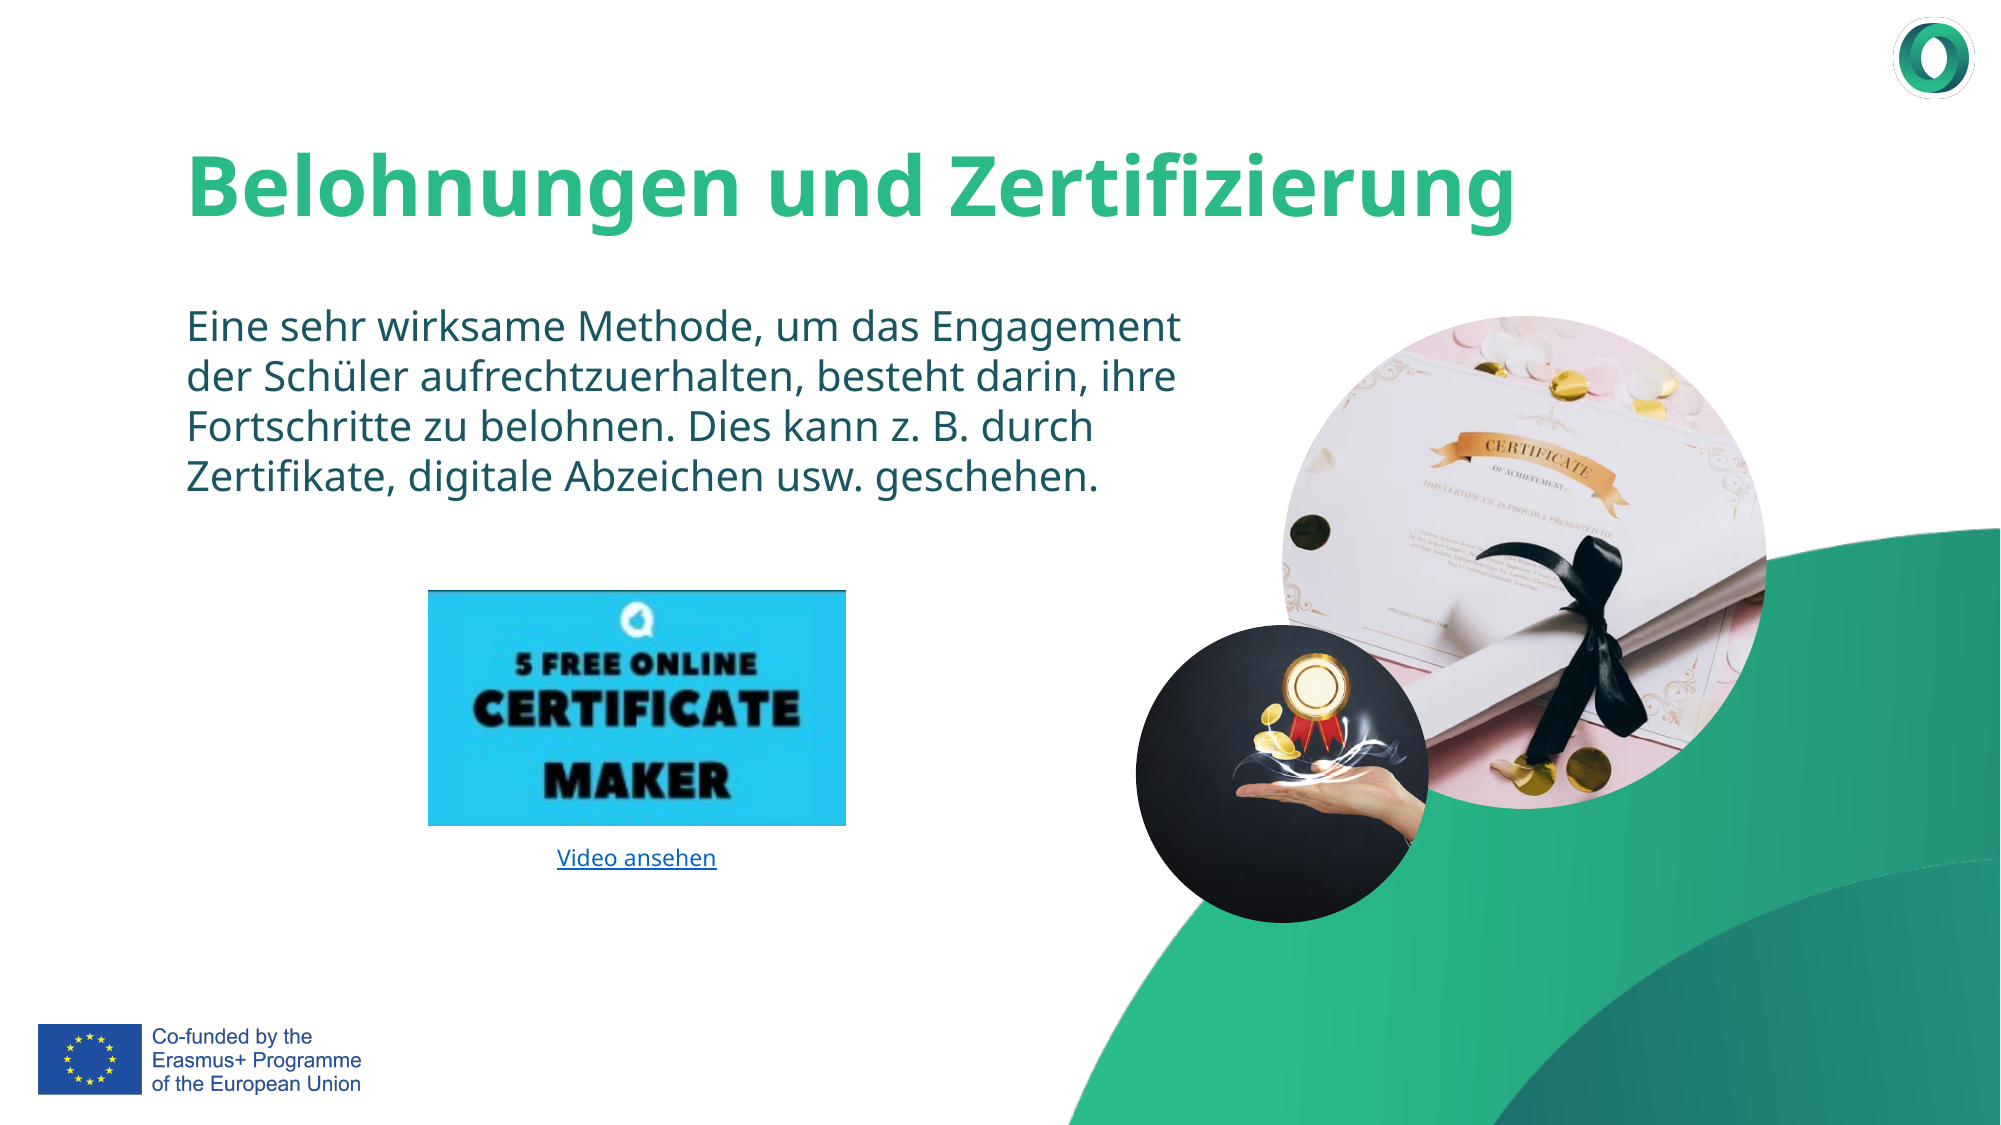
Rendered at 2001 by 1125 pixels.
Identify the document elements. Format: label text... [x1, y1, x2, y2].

picture [428, 590, 846, 826]
text_box Belohnungen und Zertifizierung [170, 125, 1775, 324]
picture [1003, 315, 2001, 1125]
text_box Video ansehen [428, 835, 846, 882]
text_box [0, 1016, 377, 1103]
picture [1892, 17, 1975, 100]
picture [38, 1023, 361, 1095]
text_box Eine sehr wirksame Methode, um das Engagement der Schüler aufrechtzuerhalten, besteht darin, ihre Fortschritte zu belohnen. Dies kann z. B. durch Zertifikate, digitale Abzeichen usw. geschehen. [170, 292, 1233, 553]
